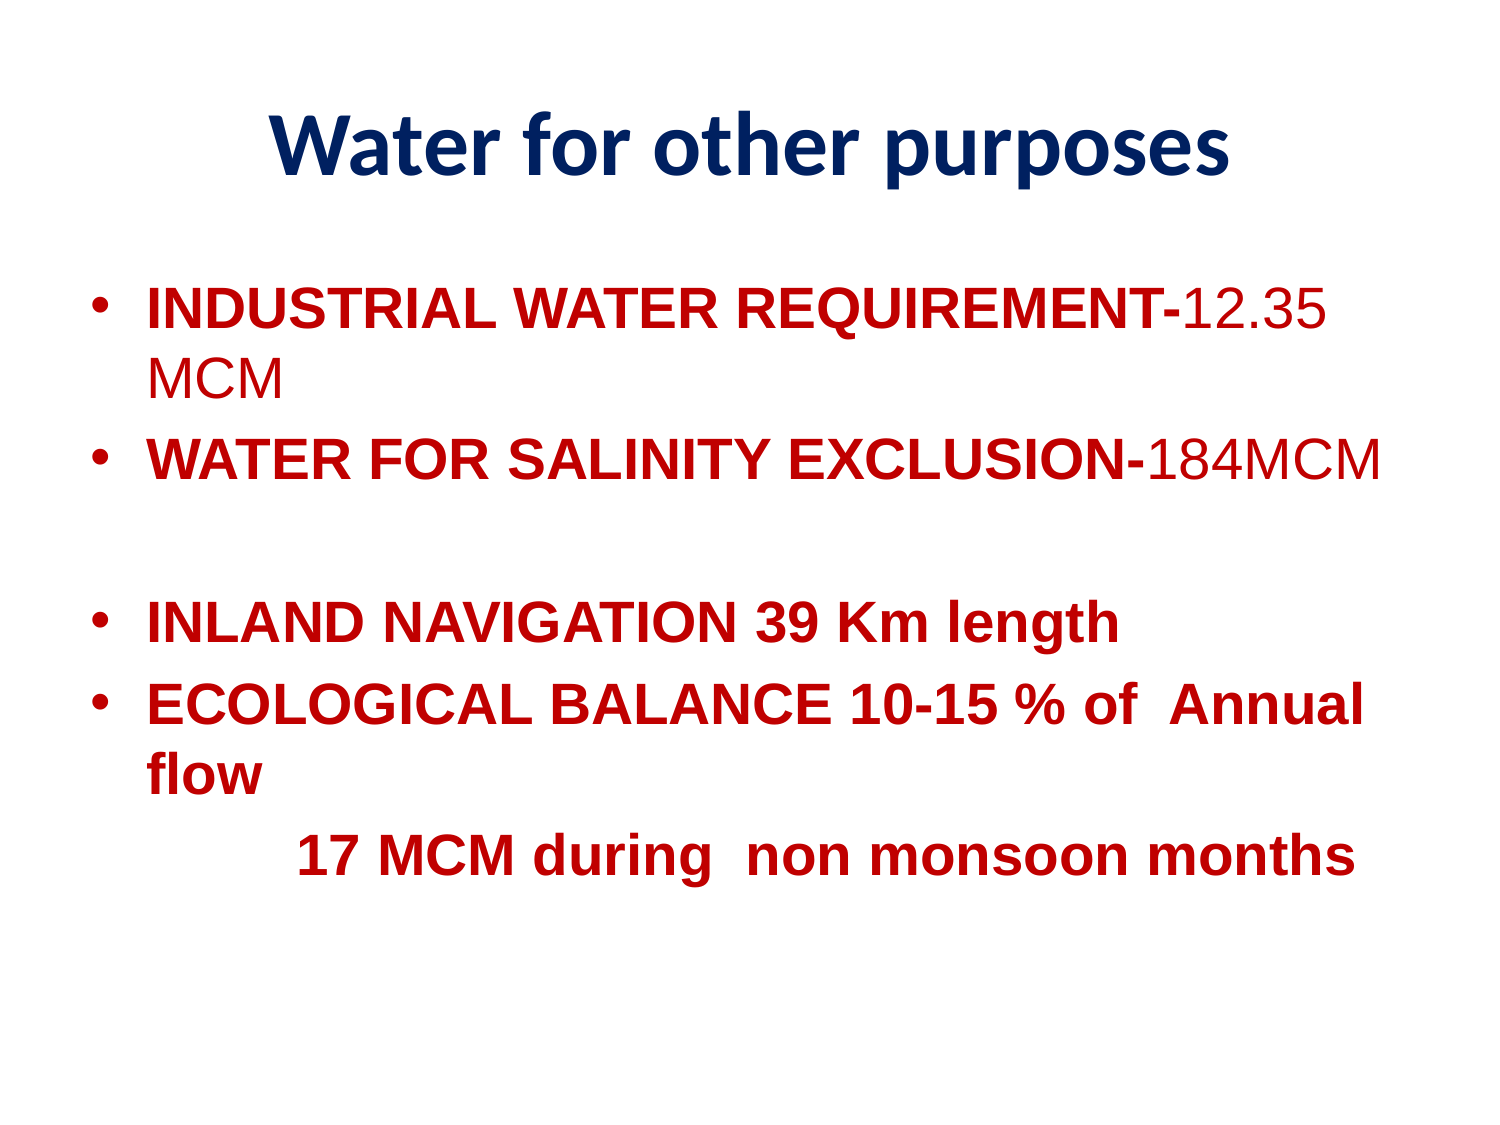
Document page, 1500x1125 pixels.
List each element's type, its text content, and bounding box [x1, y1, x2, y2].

list INDUSTRIAL WATER REQUIREMENT-12.35 MCM WATER FOR SALINITY EXCLUSION-184MCM INLAND NAVIGATION 39 Km length ECOLOGICAL BALANCE 10-15 % of Annual flow 17 MCM during non monsoon months [75, 262, 1425, 1005]
title Water for other purposes [75, 45, 1425, 233]
